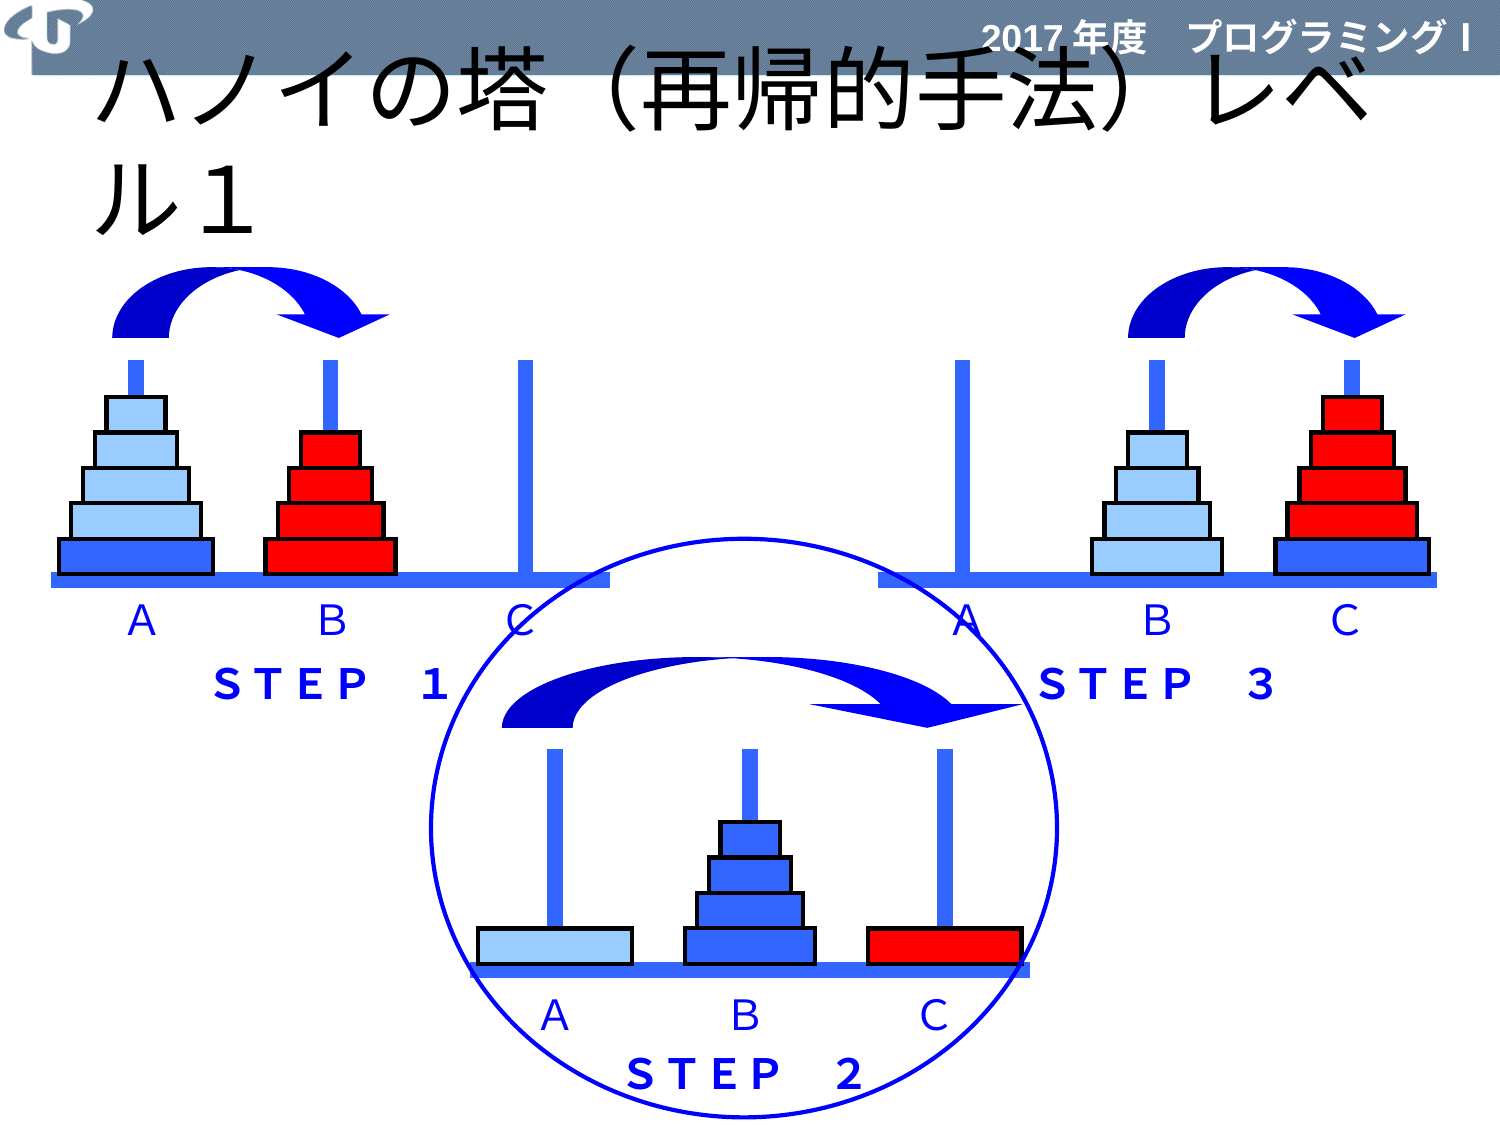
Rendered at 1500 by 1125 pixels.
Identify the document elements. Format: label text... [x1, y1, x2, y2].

text_box ＳＴＥＰ ２ [835, 1087, 885, 1106]
text_box Ａ [519, 1031, 538, 1047]
text_box Ｂ [296, 586, 368, 651]
text_box ＳＴＥＰ １ [191, 651, 472, 716]
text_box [472, 751, 1028, 976]
text_box ＳＴＥＰ ３ [1016, 651, 1297, 716]
text_box [1128, 267, 1406, 338]
text_box Ｃ [950, 1030, 970, 1047]
text_box Ａ [931, 586, 1003, 651]
text_box Ｃ [485, 586, 557, 651]
text_box ＳＴＥＰ ２ [604, 1088, 653, 1106]
text_box Ａ [106, 586, 178, 651]
title ハノイの塔（再帰的手法）レベル１ [75, 75, 1425, 208]
text_box [112, 267, 390, 338]
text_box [879, 361, 1436, 586]
text_box Ｃ [1309, 586, 1382, 651]
text_box Ｂ [1121, 586, 1193, 651]
text_box [474, 976, 1014, 1118]
text_box [430, 538, 1058, 972]
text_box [53, 361, 609, 586]
picture [0, 0, 1500, 1125]
